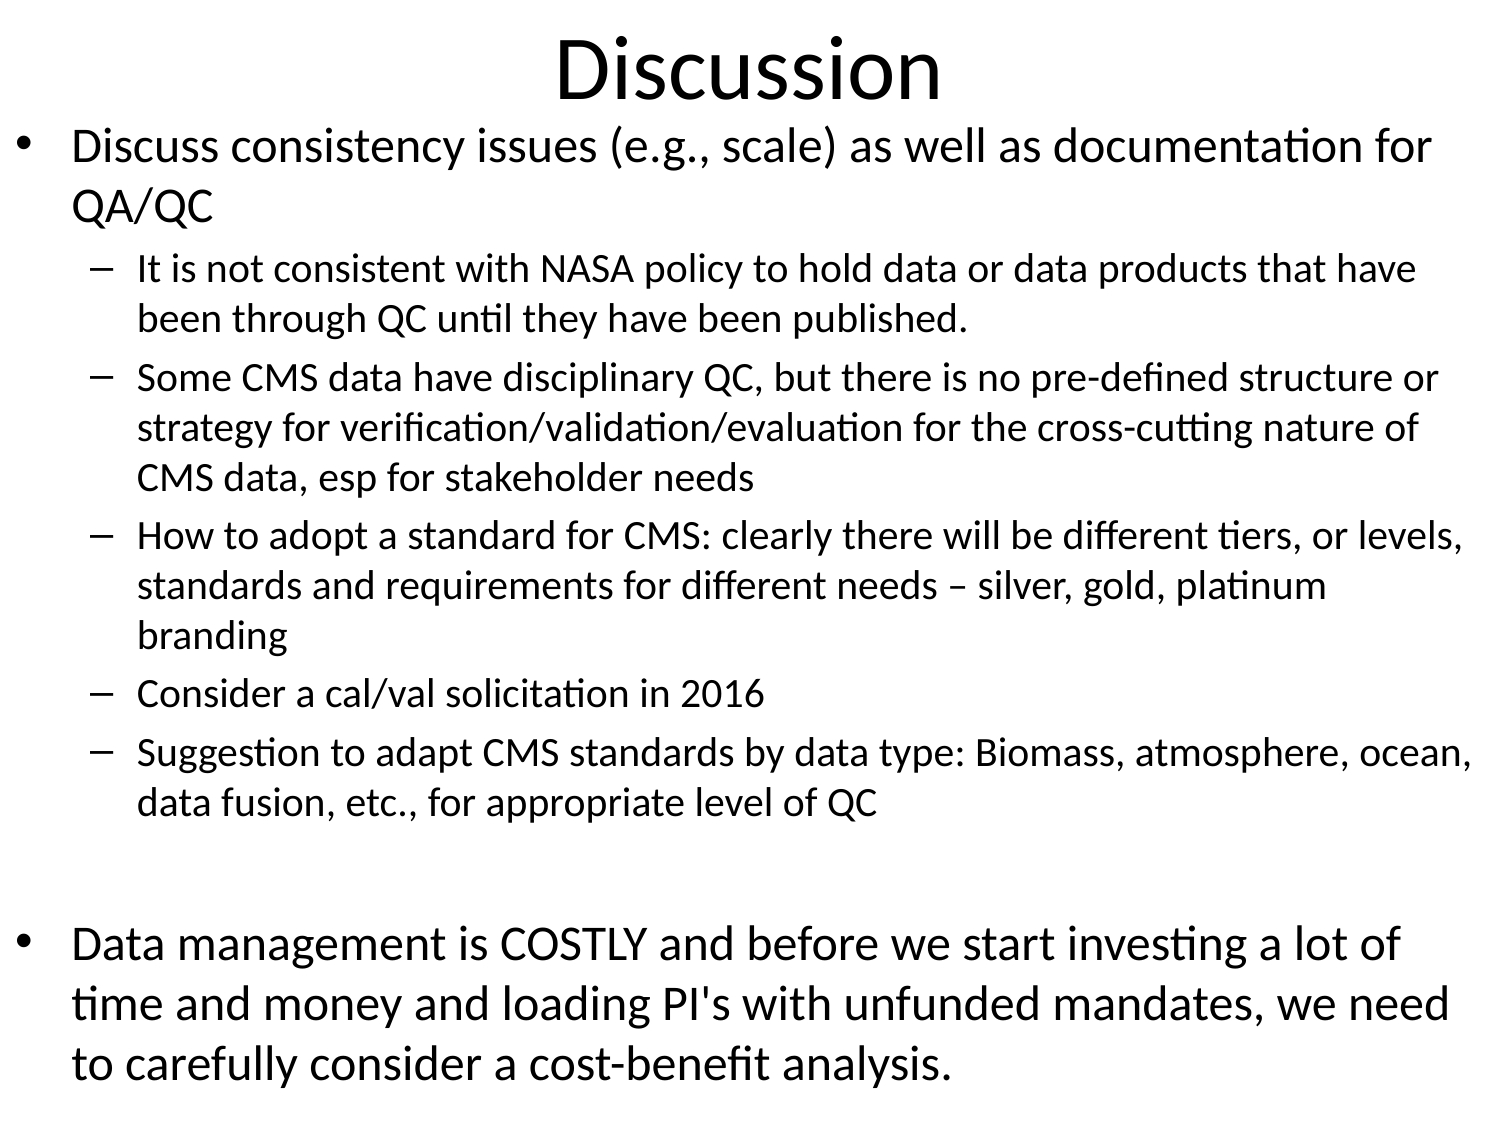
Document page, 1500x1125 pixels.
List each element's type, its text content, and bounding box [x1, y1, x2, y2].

title Discussion [75, 4, 1425, 105]
list Discuss consistency issues (e.g., scale) as well as documentation for QA/QC It is not consistent with NASA policy to hold data or data products that have been through QC until they have been published. Some CMS data have disciplinary QC, but there is no pre-defined structure or strategy for verification/validation/evaluation for the cross-cutting nature of CMS data, esp for stakeholder needs How to adopt a standard for CMS: clearly there will be different tiers, or levels, standards and requirements for different needs – silver, gold, platinum branding Consider a cal/val solicitation in 2016 Suggestion to adapt CMS standards by data type: Biomass, atmosphere, ocean, data fusion, etc., for appropriate level of QC [0, 105, 1500, 867]
text_box Data management is COSTLY and before we start investing a lot of time and money and loading PI's with unfunded mandates, we need to carefully consider a cost-benefit analysis. [0, 902, 1500, 1117]
